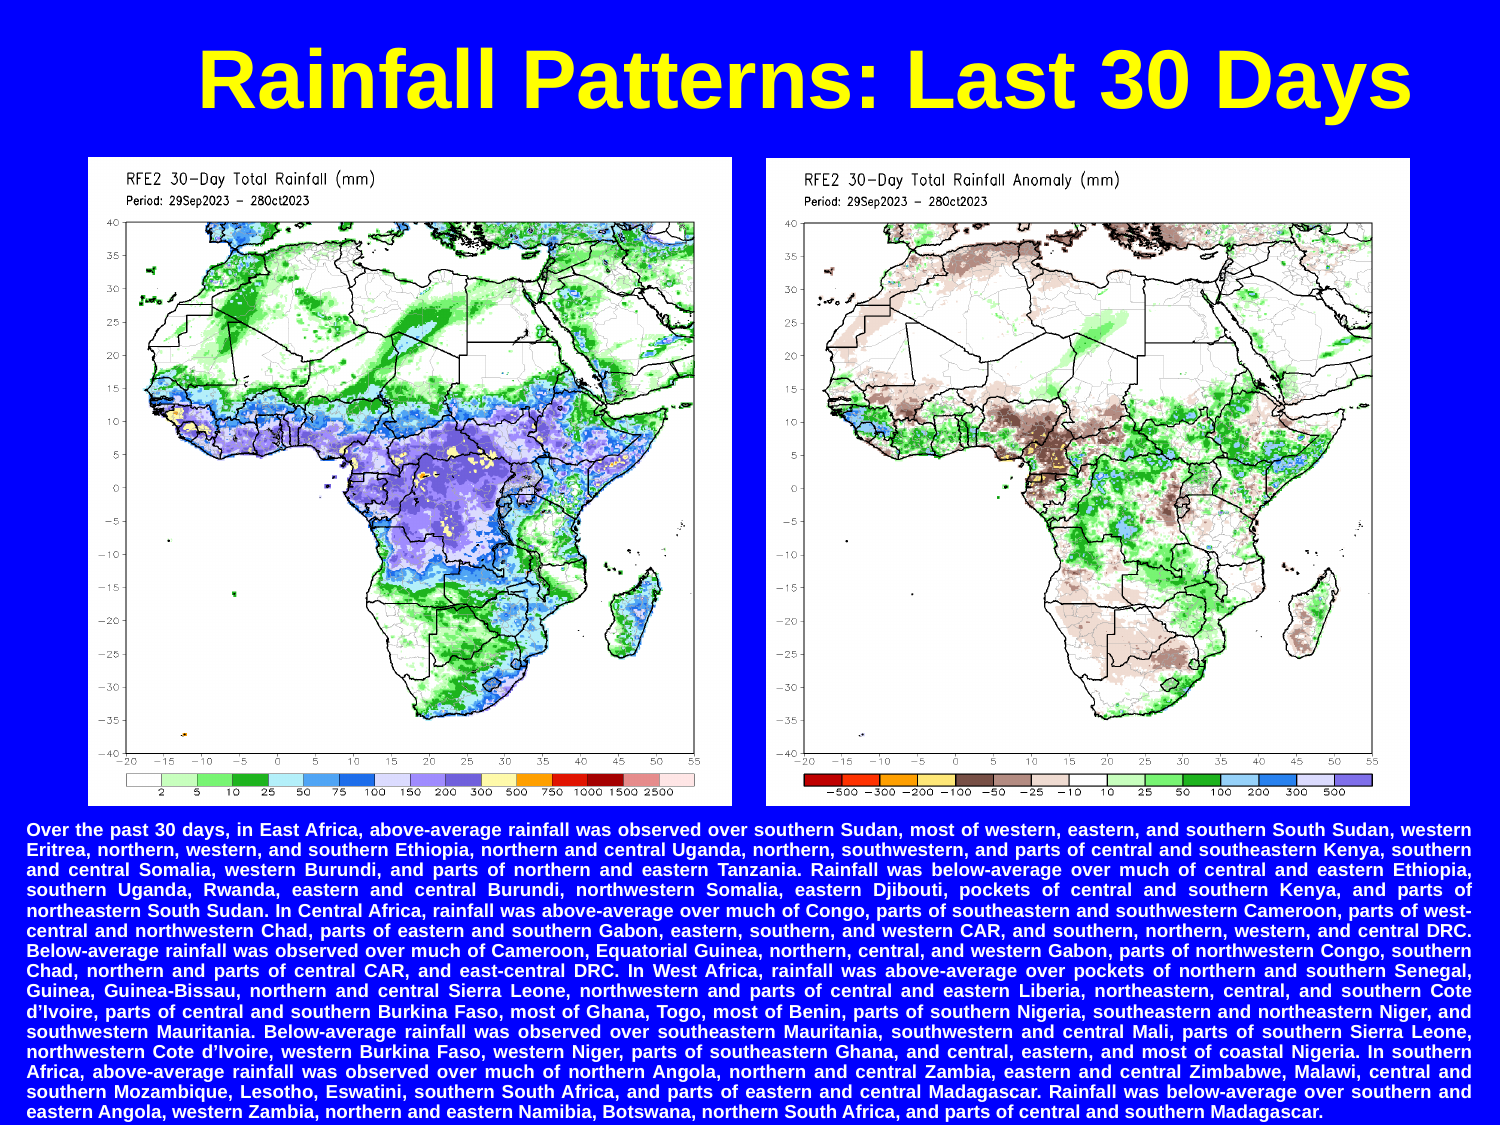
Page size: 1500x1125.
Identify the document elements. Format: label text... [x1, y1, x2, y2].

title Rainfall Patterns: Last 30 Days [174, 0, 1438, 150]
text_box Over the past 30 days, in East Africa, above-average rainfall was observed over southern Sudan, most of western, eastern, and southern South Sudan, western Eritrea, northern, western, and southern Ethiopia, northern and central Uganda, northern, southwestern, and parts of central and southeastern Kenya, southern and central Somalia, western Burundi, and parts of northern and eastern Tanzania. Rainfall was below-average over much of central and eastern Ethiopia, southern Uganda, Rwanda, eastern and central Burundi, northwestern Somalia, eastern Djibouti, pockets of central and southern Kenya, and parts of northeastern South Sudan. In Central Africa, rainfall was above-average over much of Congo, parts of southeastern and southwestern Cameroon, parts of west-central and northwestern Chad, parts of eastern and southern Gabon, eastern, southern, and western CAR, and southern, northern, western, and central DRC. Below-average rainfall was observed over much of Cameroon, Equatorial Guinea, northern, central, and western Gabon, parts of northwestern Congo, southern Chad, northern and parts of central CAR, and east-central DRC. In West Africa, rainfall was above-average over pockets of northern and southern Senegal, Guinea, Guinea-Bissau, northern and central Sierra Leone, northwestern and parts of central and eastern Liberia, northeastern, central, and southern Cote d’Ivoire, parts of central and southern Burkina Faso, most of Ghana, Togo, most of Benin, parts of southern Nigeria, southeastern and northeastern Niger, and southwestern Mauritania. Below-average rainfall was observed over southeastern Mauritania, southwestern and central Mali, parts of southern Sierra Leone, northwestern Cote d’Ivoire, western Burkina Faso, western Niger, parts of southeastern Ghana, and central, eastern, and most of coastal Nigeria. In southern Africa, above-average rainfall was observed over much of northern Angola, northern and central Zambia, eastern and central Zimbabwe, Malawi, central and southern Mozambique, Lesotho, Eswatini, southern South Africa, and parts of eastern and central Madagascar. Rainfall was below-average over southern and eastern Angola, western Zambia, northern and eastern Namibia, Botswana, northern South Africa, and parts of central and southern Madagascar. [11, 812, 1487, 1125]
picture [766, 157, 1411, 807]
picture [87, 156, 732, 807]
